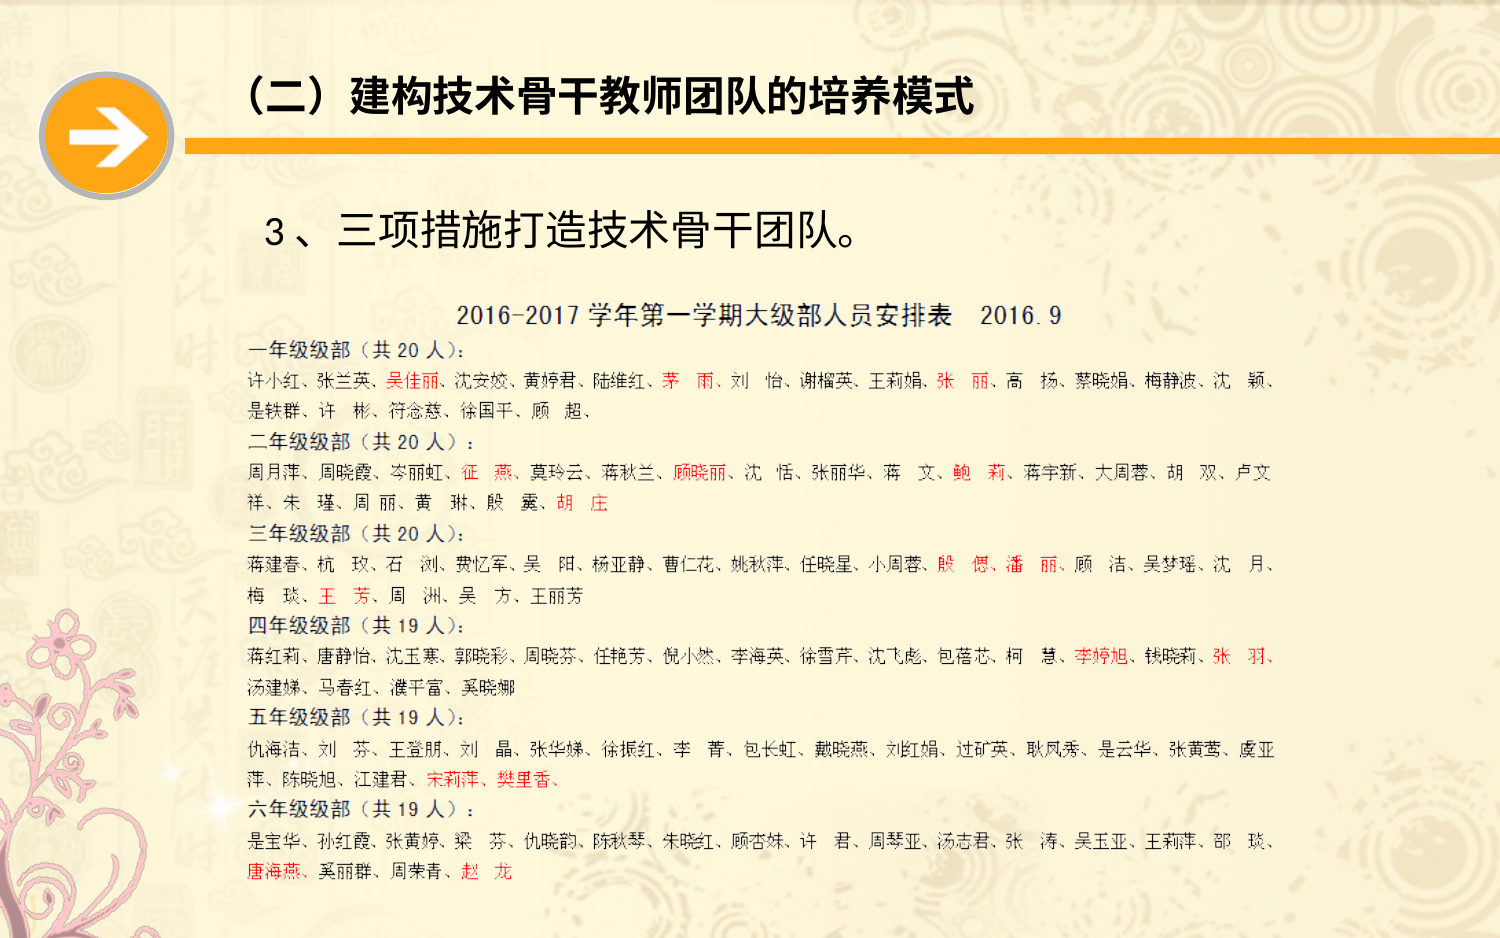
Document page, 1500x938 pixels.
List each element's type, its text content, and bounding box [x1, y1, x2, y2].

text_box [39, 72, 172, 198]
text_box [183, 136, 1500, 156]
picture [0, 0, 1500, 938]
text_box 3、三项措施打造技术骨干团队。 [248, 196, 1353, 262]
text_box （二）建构技术骨干教师团队的培养模式 [209, 62, 991, 128]
